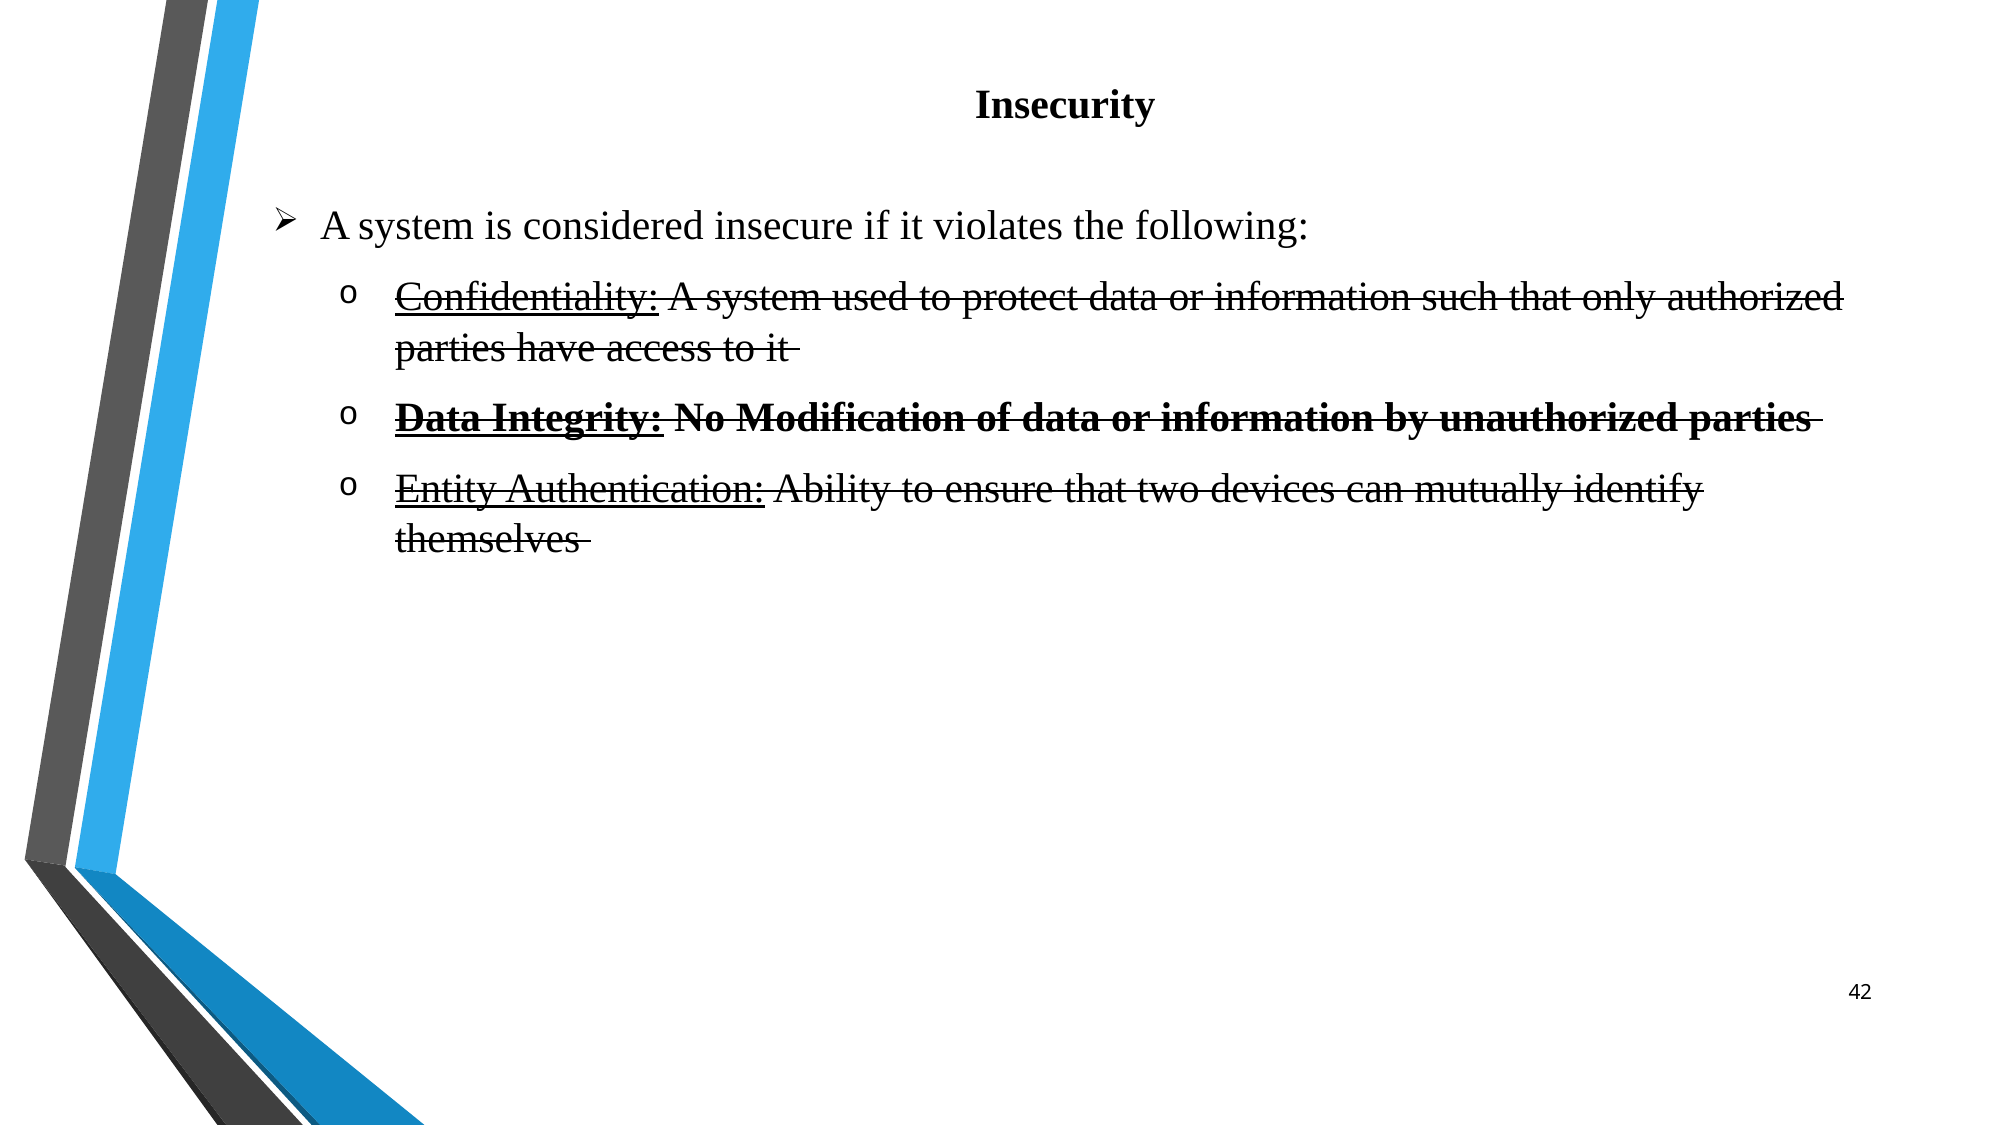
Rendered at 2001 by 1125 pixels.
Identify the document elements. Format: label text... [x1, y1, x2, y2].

title Insecurity [243, 49, 1887, 154]
slide_number 42 [1796, 962, 1887, 1023]
list A system is considered insecure if it violates the following: Confidentiality: A system used to protect data or information such that only authorized parties have access to it Data Integrity: No Modification of data or information by unauthorized parties Entity Authentication: Ability to ensure that two devices can mutually identify themselves [258, 190, 1902, 688]
